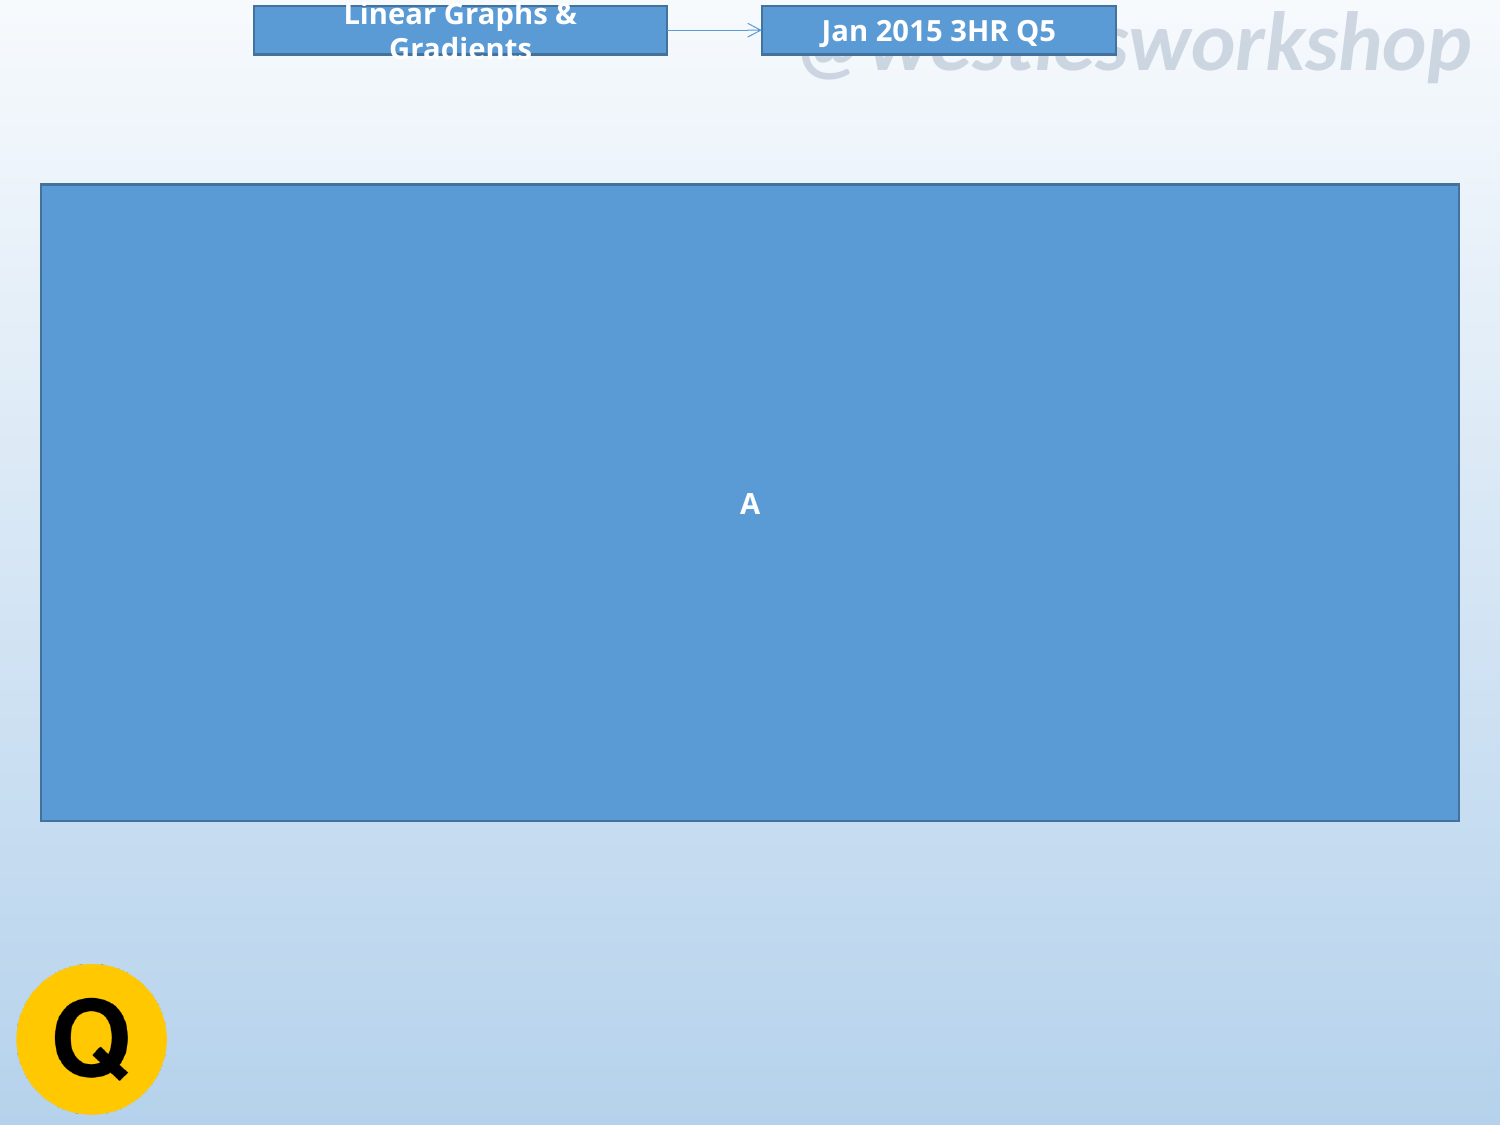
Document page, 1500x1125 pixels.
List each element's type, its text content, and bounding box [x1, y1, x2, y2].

picture [0, 940, 191, 1125]
picture [41, 184, 1459, 822]
text_box Jan 2015 3HR Q5 [761, 5, 1117, 56]
text_box Linear Graphs & Gradients [253, 5, 668, 56]
